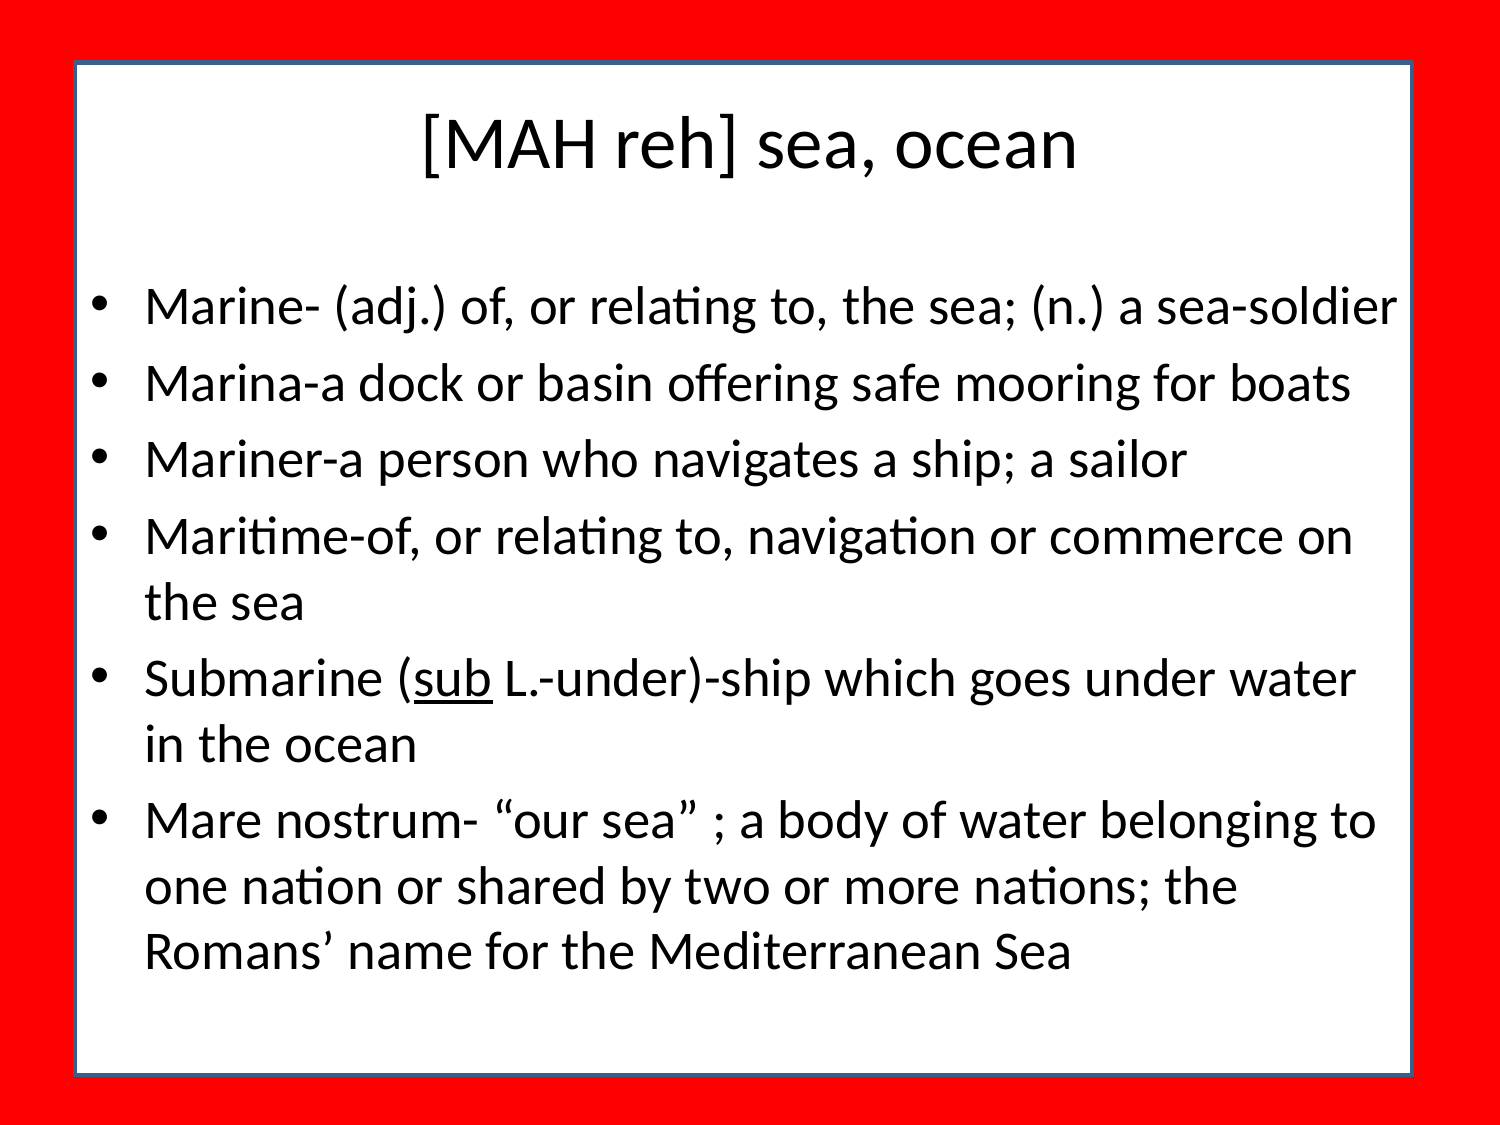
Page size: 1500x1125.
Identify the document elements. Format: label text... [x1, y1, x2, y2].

title [MAH reh] sea, ocean [75, 45, 1425, 233]
text_box [73, 60, 1414, 1077]
list Marine- (adj.) of, or relating to, the sea; (n.) a sea-soldier Marina-a dock or basin offering safe mooring for boats Mariner-a person who navigates a ship; a sailor Maritime-of, or relating to, navigation or commerce on the sea Submarine (sub L.-under)-ship which goes under water in the ocean Mare nostrum- “our sea” ; a body of water belonging to one nation or shared by two or more nations; the Romans’ name for the Mediterranean Sea [75, 262, 1425, 1005]
